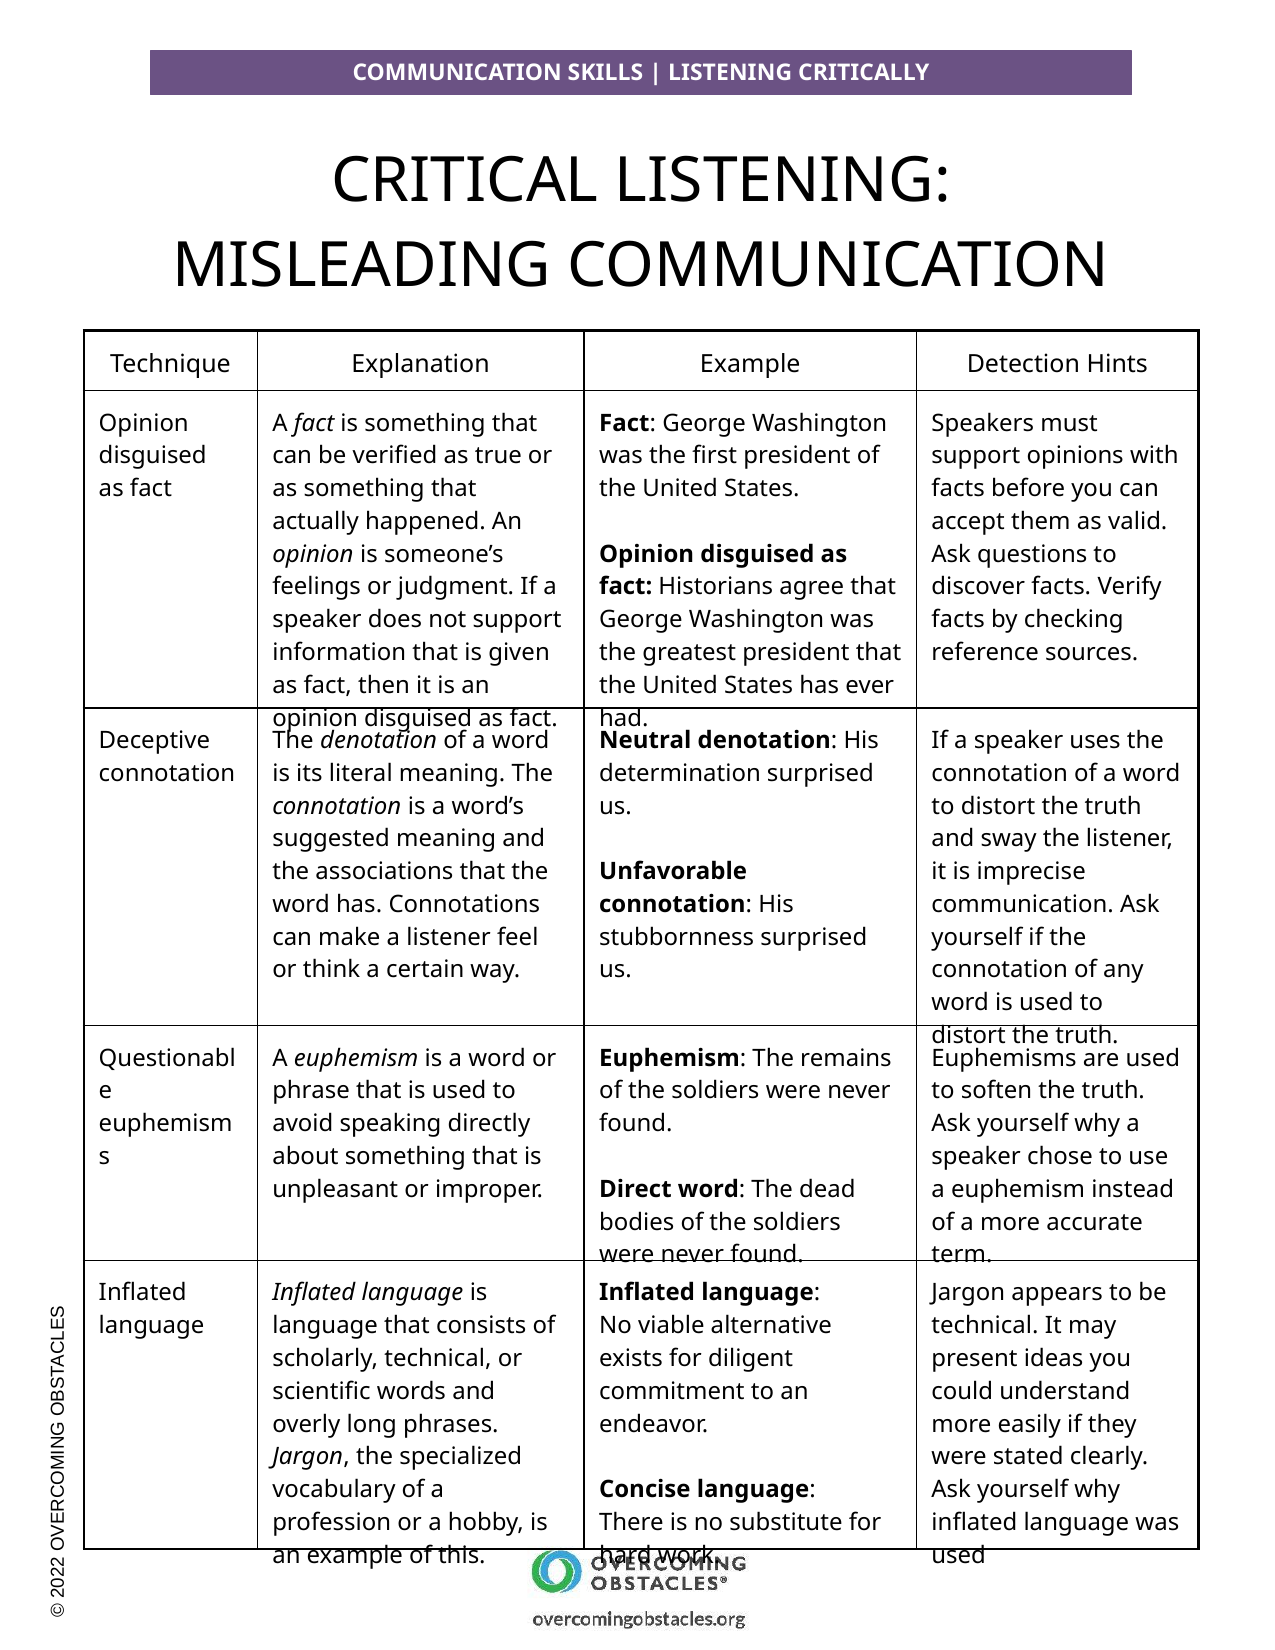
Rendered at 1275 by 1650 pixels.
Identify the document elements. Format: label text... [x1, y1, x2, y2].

table_cell Inflated language is language that consists of scholarly, technical, or scientific words and overly long phrases. Jargon, the specialized vocabulary of a profession or a hobby, is an example of this. [258, 1261, 583, 1548]
table_header Explanation [258, 332, 583, 390]
table_cell Neutral denotation: His determination surprised us. Unfavorable connotation: His stubbornness surprised us. [585, 709, 916, 1025]
table_cell Questionable euphemisms [85, 1026, 257, 1260]
text_box COMMUNICATION SKILLS | LISTENING CRITICALLY [150, 43, 1132, 99]
picture [516, 1529, 766, 1650]
table_cell The denotation of a word is its literal meaning. The conno­tation is a word’s suggested meaning and the associations that the word has. Connotations can make a listener feel or think a certain way. [258, 709, 583, 1025]
table_cell If a speaker uses the connotation of a word to distort the truth and sway the listener, it is imprecise communication. Ask yourself if the connotation of any word is used to distort the truth. [917, 709, 1197, 1025]
text_box CRITICAL LISTENING: MISLEADING COMMUNICATION [150, 124, 1132, 315]
table_cell Euphemism: The remains of the soldiers were never found. Direct word: The dead bodies of the soldiers were never found. [585, 1026, 916, 1260]
table_cell Fact: George Washington was the first president of the United States. Opinion disguised as fact: Historians agree that George Washington was the greatest president that the United States has ever had. [585, 391, 916, 707]
table_header Detection Hints [917, 332, 1197, 390]
table_cell Speakers must support opinions with facts before you can accept them as valid. Ask questions to discover facts. Verify facts by checking reference sources. [917, 391, 1197, 707]
table_header Example [585, 332, 916, 390]
table_cell Opinion disguised as fact [85, 391, 257, 707]
table_header Technique [85, 332, 257, 390]
table_cell Inflated language [85, 1261, 257, 1548]
table_cell Euphemisms are used to soften the truth. Ask yourself why a speaker chose to use a euphemism instead of a more accurate term. [917, 1026, 1197, 1260]
table_cell Jargon appears to be technical. It may present ideas you could understand more easily if they were stated clearly. Ask yourself why inflated language was used [917, 1261, 1197, 1548]
table_cell A euphemism is a word or phrase that is used to avoid speaking directly about something that is unpleasant or improper. [258, 1026, 583, 1260]
table_cell A fact is something that can be verified as true or as something that actually happened. An opinion is someone’s feelings or judgment. If a speaker does not support information that is given as fact, then it is an opinion disguised as fact. [258, 391, 583, 707]
text_box © 2022 OVERCOMING OBSTACLES [33, 1264, 79, 1633]
table_cell Inflated language: No viable alternative exists for diligent commitment to an endeavor. Concise language: There is no substitute for hard work. [585, 1261, 916, 1548]
table_cell Deceptive connotation [85, 709, 257, 1025]
